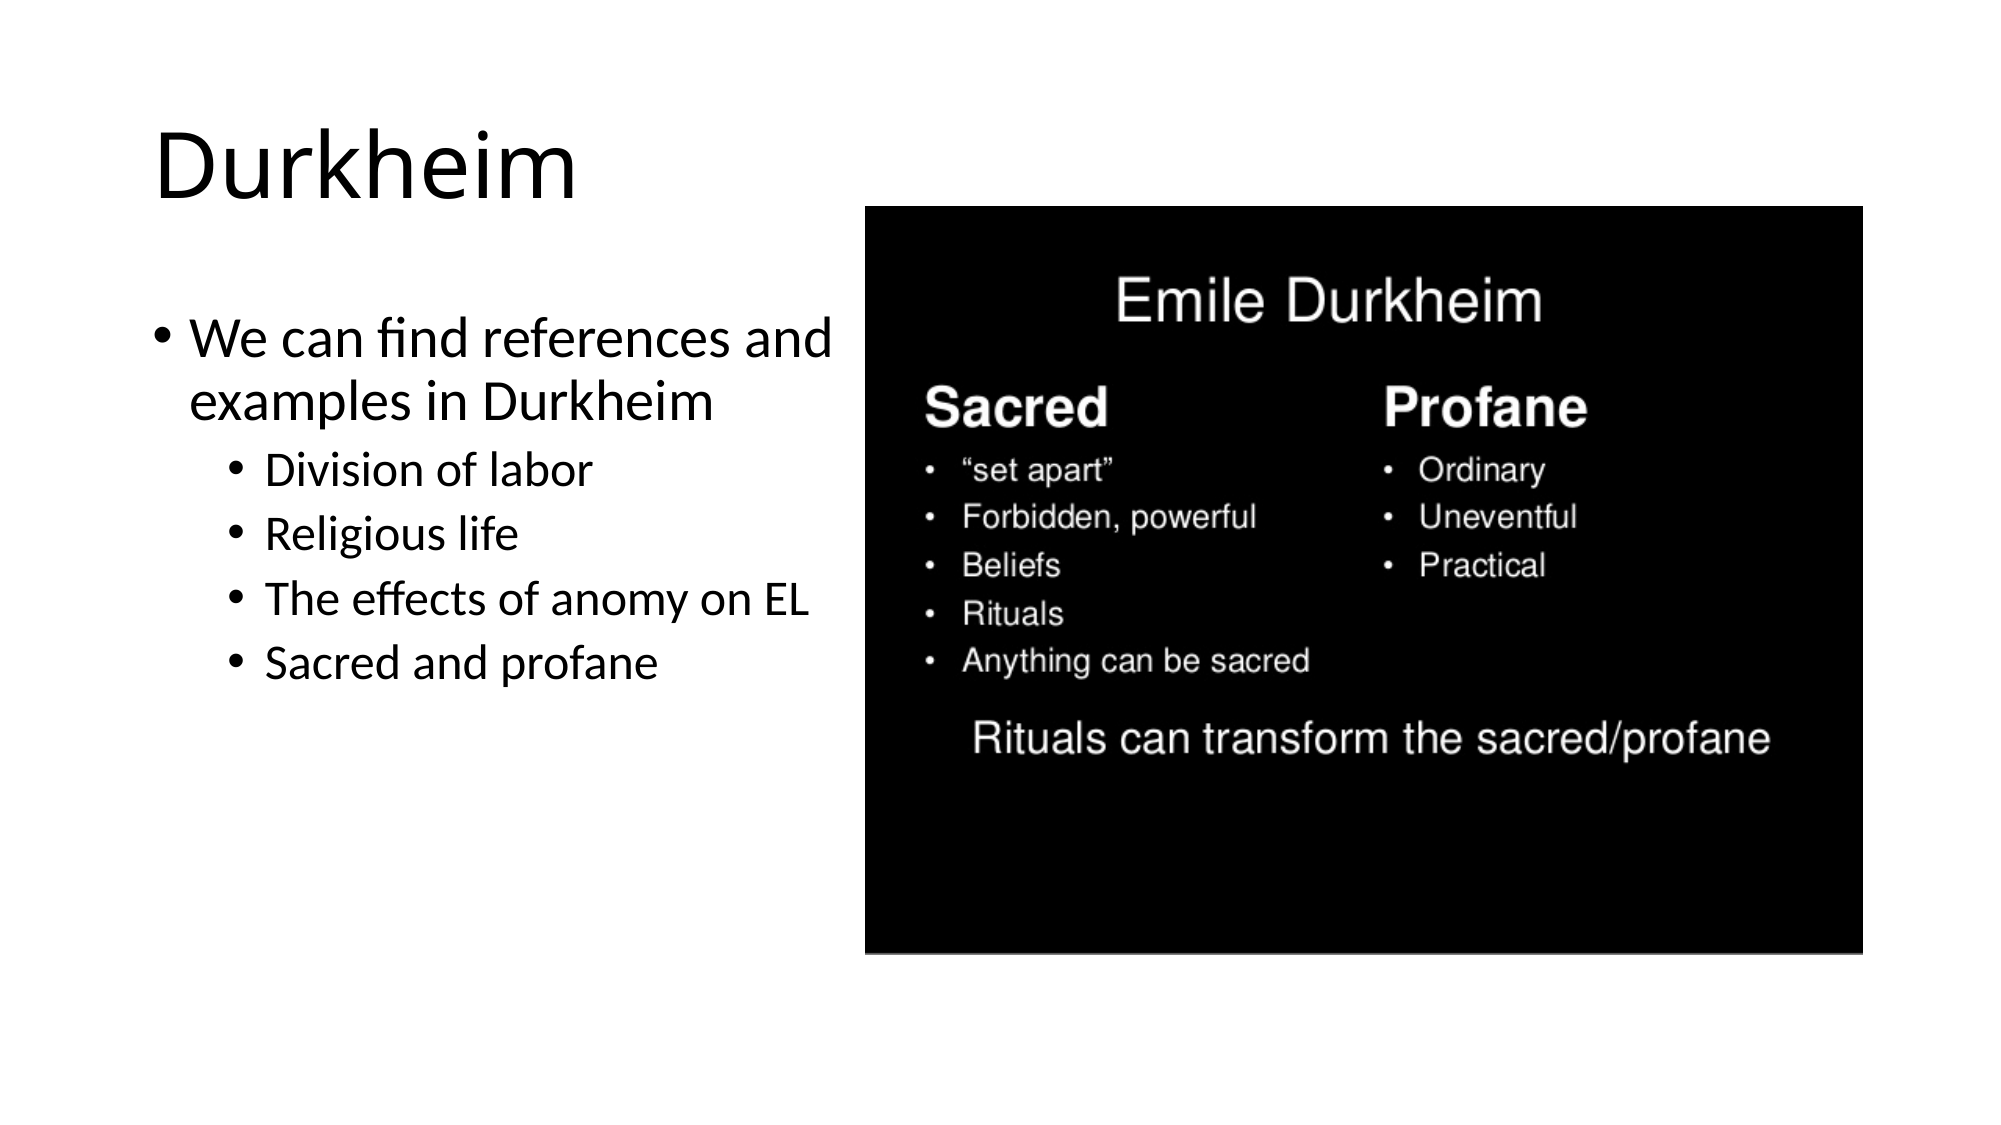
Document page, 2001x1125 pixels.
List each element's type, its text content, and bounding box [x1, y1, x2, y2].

list We can find references and examples in Durkheim Division of labor Religious life The effects of anomy on EL Sacred and profane [137, 299, 914, 1014]
picture [865, 206, 1863, 955]
title Durkheim [137, 59, 1863, 278]
